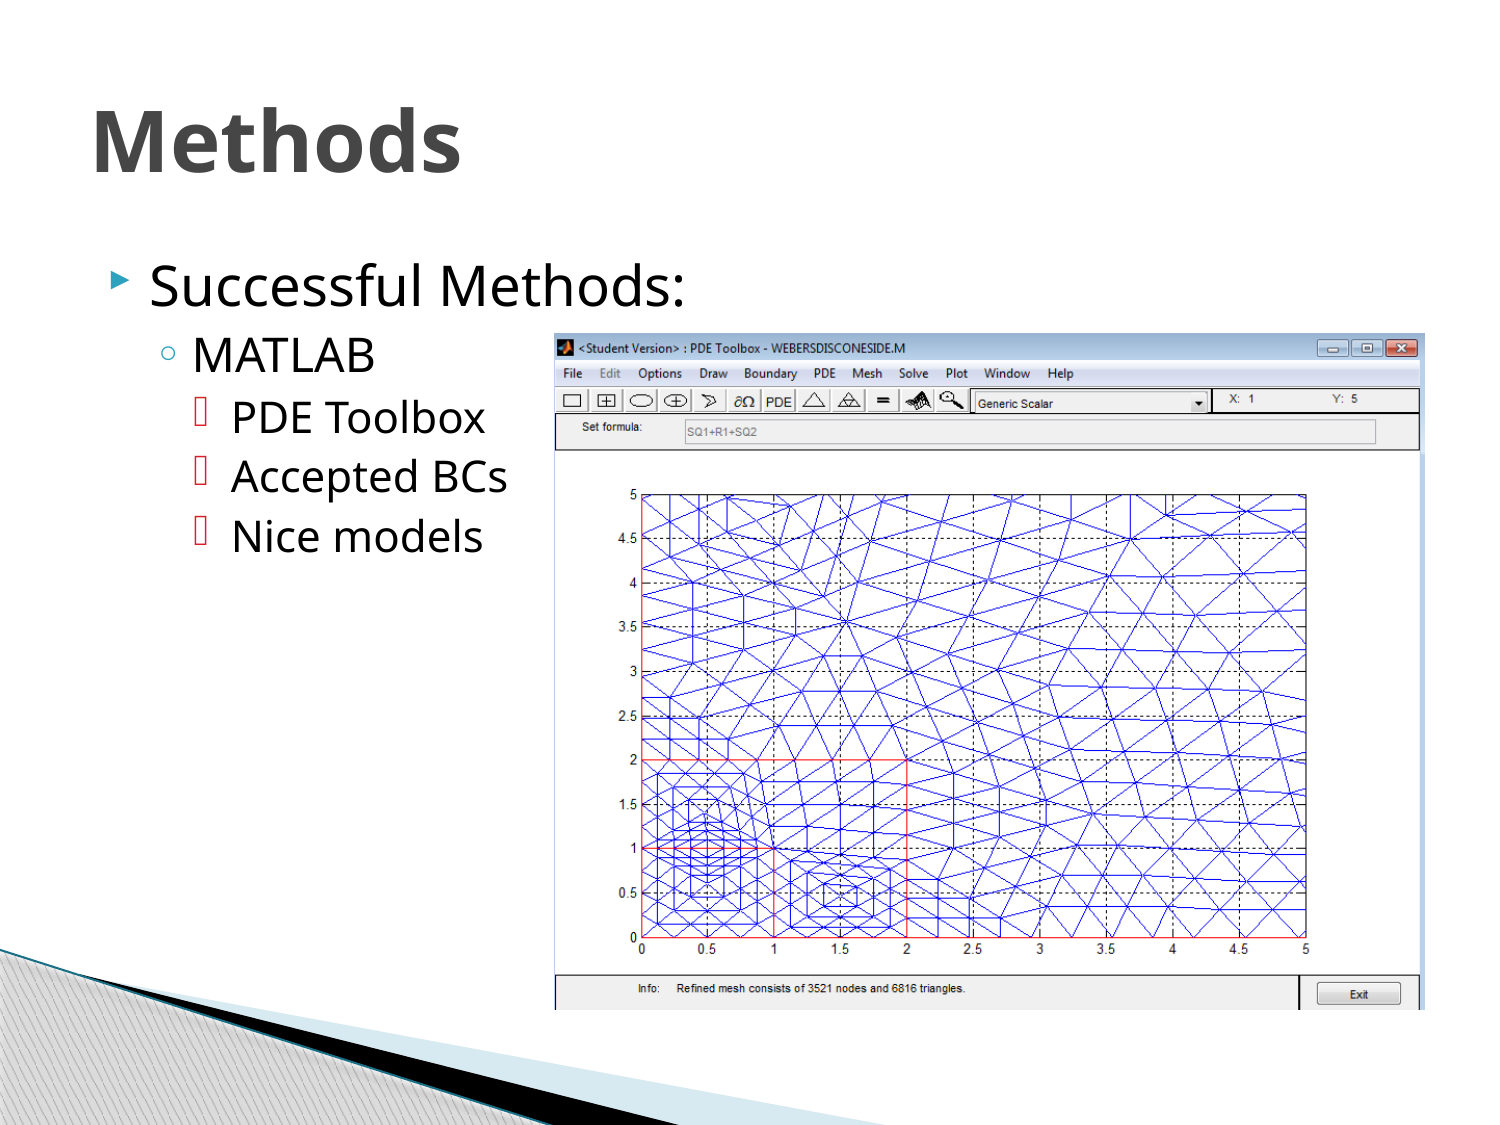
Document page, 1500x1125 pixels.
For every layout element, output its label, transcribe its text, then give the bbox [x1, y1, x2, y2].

picture [554, 332, 1426, 1010]
list Successful Methods: MATLAB PDE Toolbox Accepted BCs Nice models [75, 243, 1425, 986]
title Methods [75, 45, 1425, 233]
